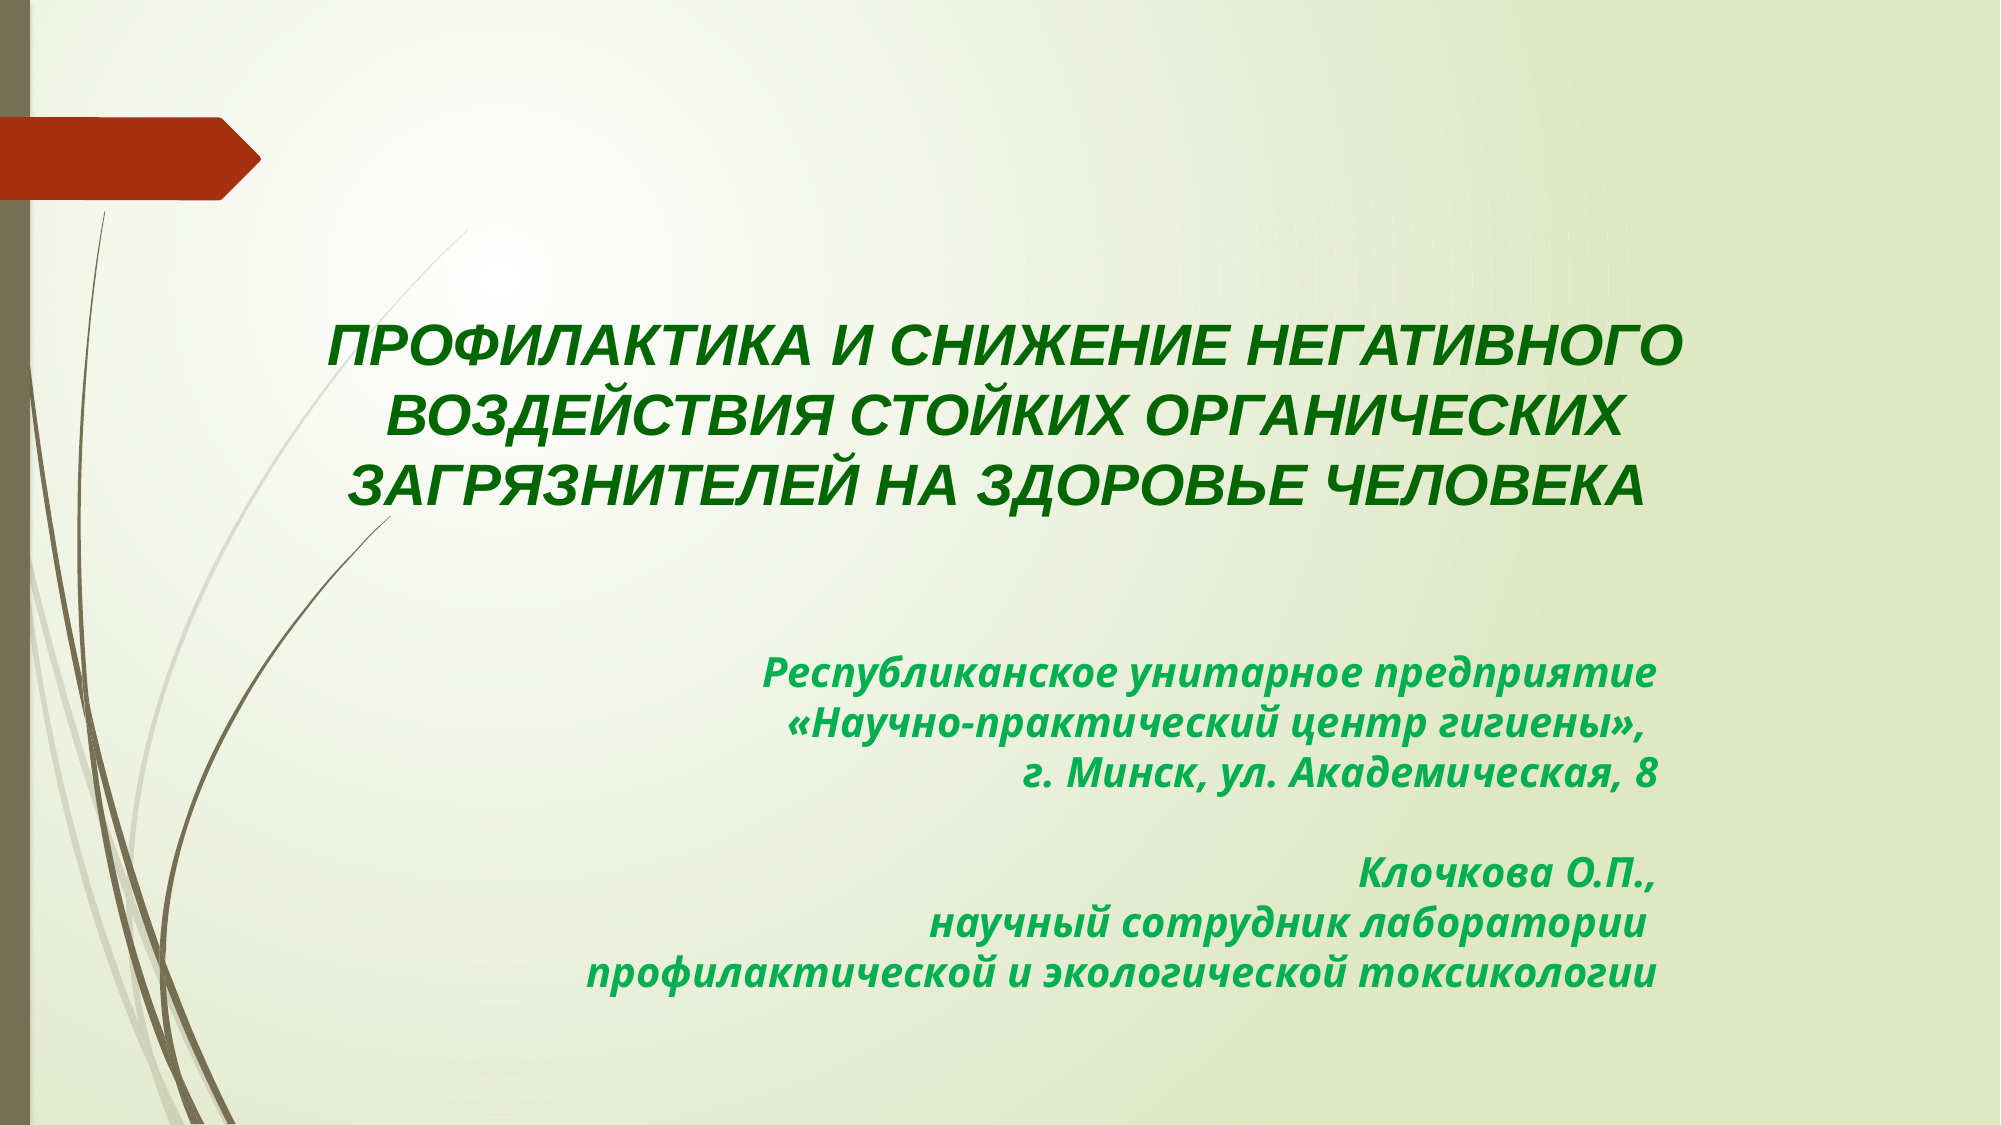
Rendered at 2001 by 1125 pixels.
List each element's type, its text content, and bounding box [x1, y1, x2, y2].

text_box ПРОФИЛАКТИКА И СНИЖЕНИЕ НЕГАТИВНОГО ВОЗДЕЙСТВИЯ СТОЙКИХ ОРГАНИЧЕСКИХ ЗАГРЯЗНИТЕЛЕЙ НА ЗДОРОВЬЕ ЧЕЛОВЕКА [228, 230, 1784, 595]
text_box Республиканское унитарное предприятие «Научно-практический центр гигиены», г. Минск, ул. Академическая, 8 Клочкова О.П., научный сотрудник лаборатории профилактической и экологической токсикологии [420, 638, 1674, 1004]
